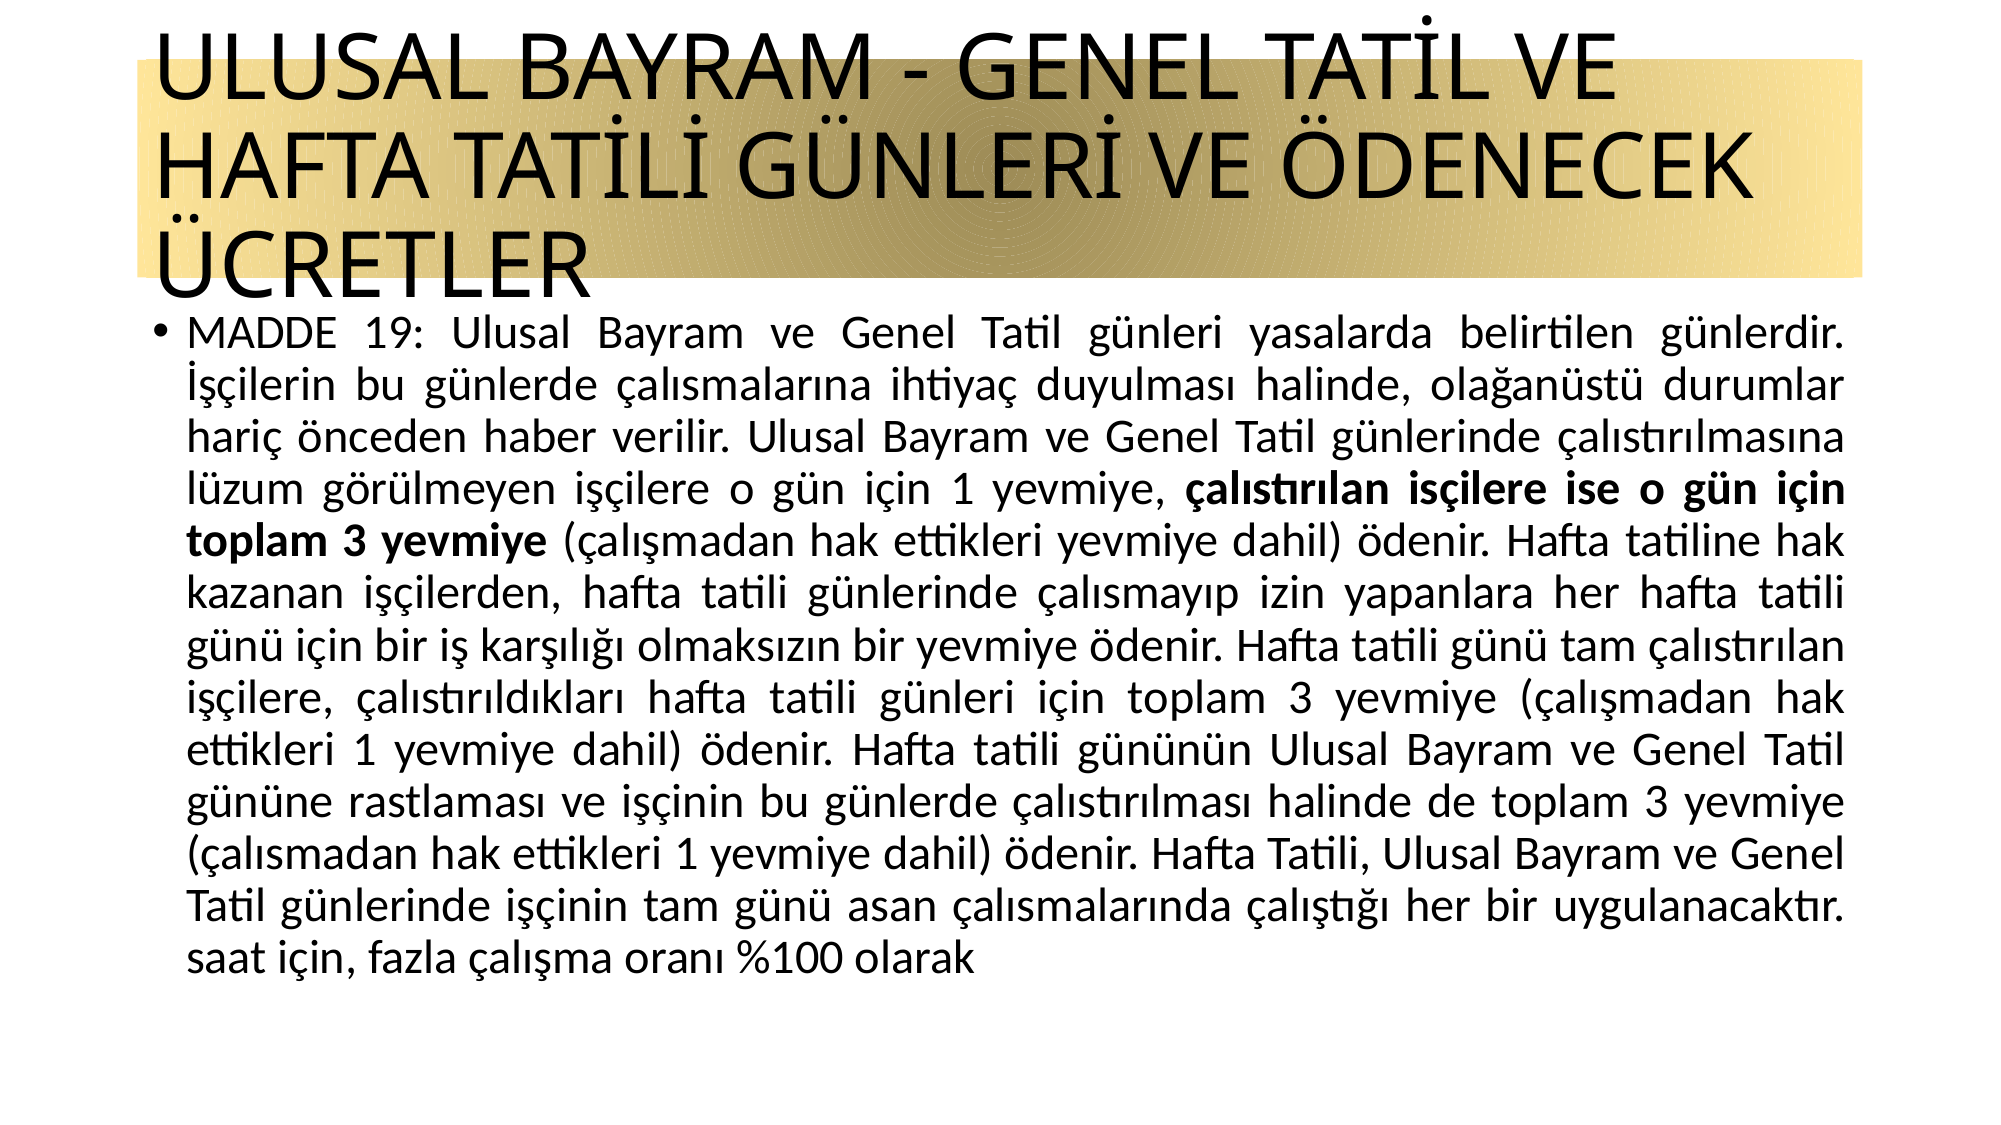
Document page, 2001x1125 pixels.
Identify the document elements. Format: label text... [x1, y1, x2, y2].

list MADDE 19: Ulusal Bayram ve Genel Tatil günleri yasalarda belirtilen günlerdir. İşçilerin bu günlerde çalısmalarına ihtiyaç duyulması halinde, olağanüstü durumlar hariç önceden haber verilir. Ulusal Bayram ve Genel Tatil günlerinde çalıstırılmasına lüzum görülmeyen işçilere o gün için 1 yevmiye, çalıstırılan isçilere ise o gün için toplam 3 yevmiye (çalışmadan hak ettikleri yevmiye dahil) ödenir. Hafta tatiline hak kazanan işçilerden, hafta tatili günlerinde çalısmayıp izin yapanlara her hafta tatili günü için bir iş karşılığı olmaksızın bir yevmiye ödenir. Hafta tatili günü tam çalıstırılan işçilere, çalıstırıldıkları hafta tatili günleri için toplam 3 yevmiye (çalışmadan hak ettikleri 1 yevmiye dahil) ödenir. Hafta tatili gününün Ulusal Bayram ve Genel Tatil gününe rastlaması ve işçinin bu günlerde çalıstırılması halinde de toplam 3 yevmiye (çalısmadan hak ettikleri 1 yevmiye dahil) ödenir. Hafta Tatili, Ulusal Bayram ve Genel Tatil günlerinde işçinin tam günü asan çalısmalarında çalıştığı her bir uygulanacaktır. saat için, fazla çalışma oranı %100 olarak [137, 299, 1863, 1014]
title ULUSAL BAYRAM - GENEL TATİL VE HAFTA TATİLİ GÜNLERİ VE ÖDENECEK ÜCRETLER [137, 59, 1863, 278]
